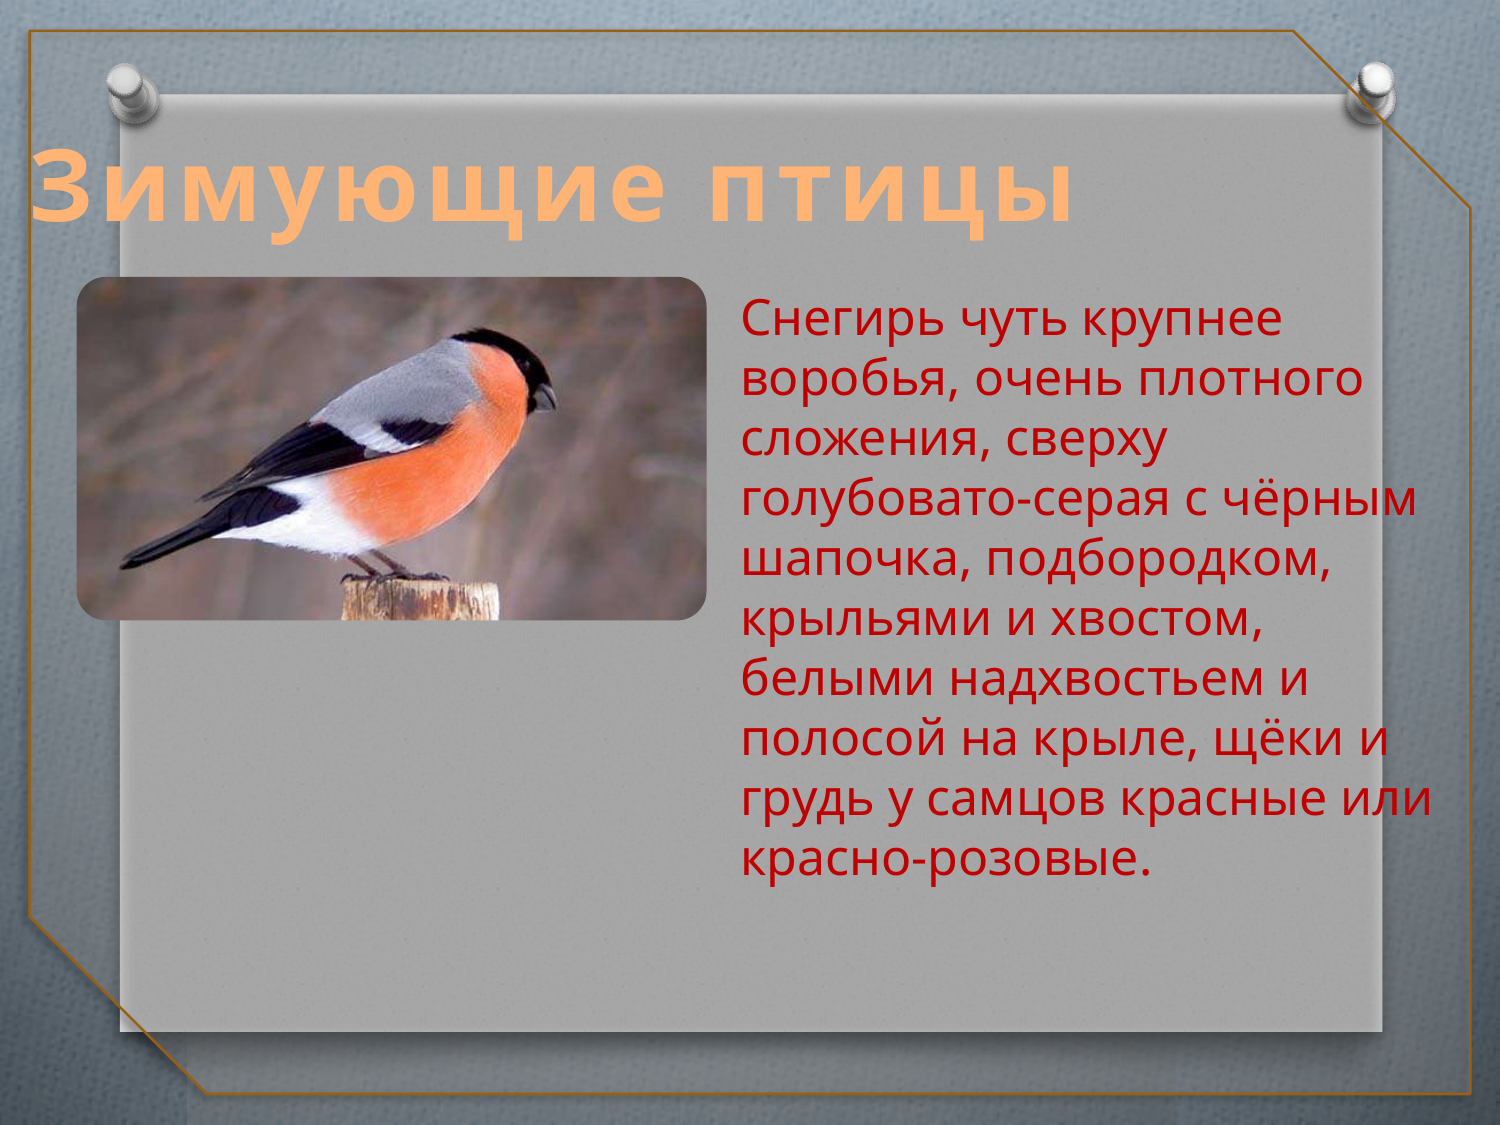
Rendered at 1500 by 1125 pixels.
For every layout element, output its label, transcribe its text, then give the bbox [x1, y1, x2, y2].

picture [76, 276, 707, 621]
text_box Зимующие птицы [14, 113, 1094, 249]
text_box [28, 29, 1472, 1096]
text_box Снегирь чуть крупнее воробья, очень плотного сложения, сверху голубовато-серая с чёрным шапочка, подбородком, крыльями и хвостом, белыми надхвостьем и полосой на крыле, щёки и грудь у самцов красные или красно-розовые. [725, 278, 1469, 894]
picture [1330, 35, 1439, 136]
